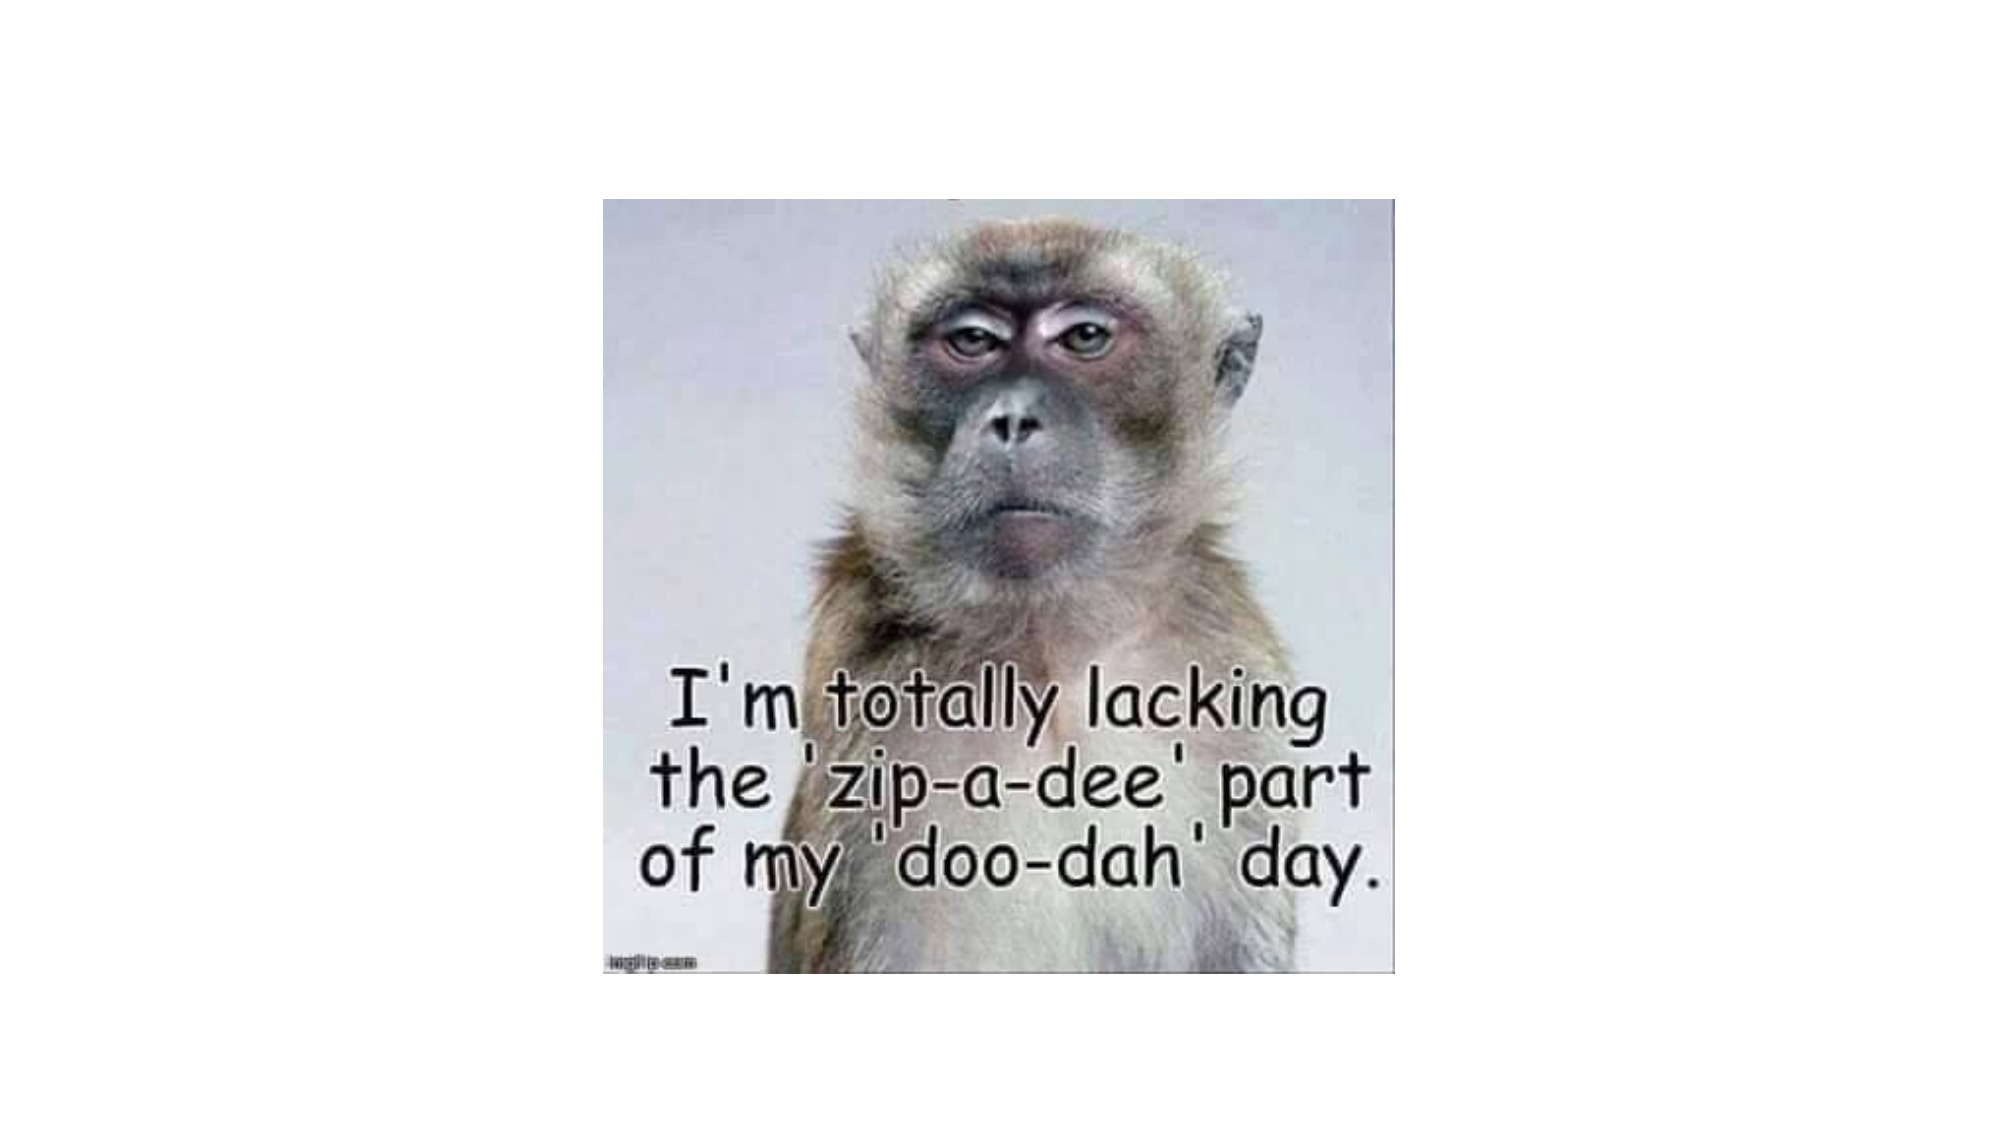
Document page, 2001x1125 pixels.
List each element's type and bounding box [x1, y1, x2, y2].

list [603, 199, 1395, 974]
